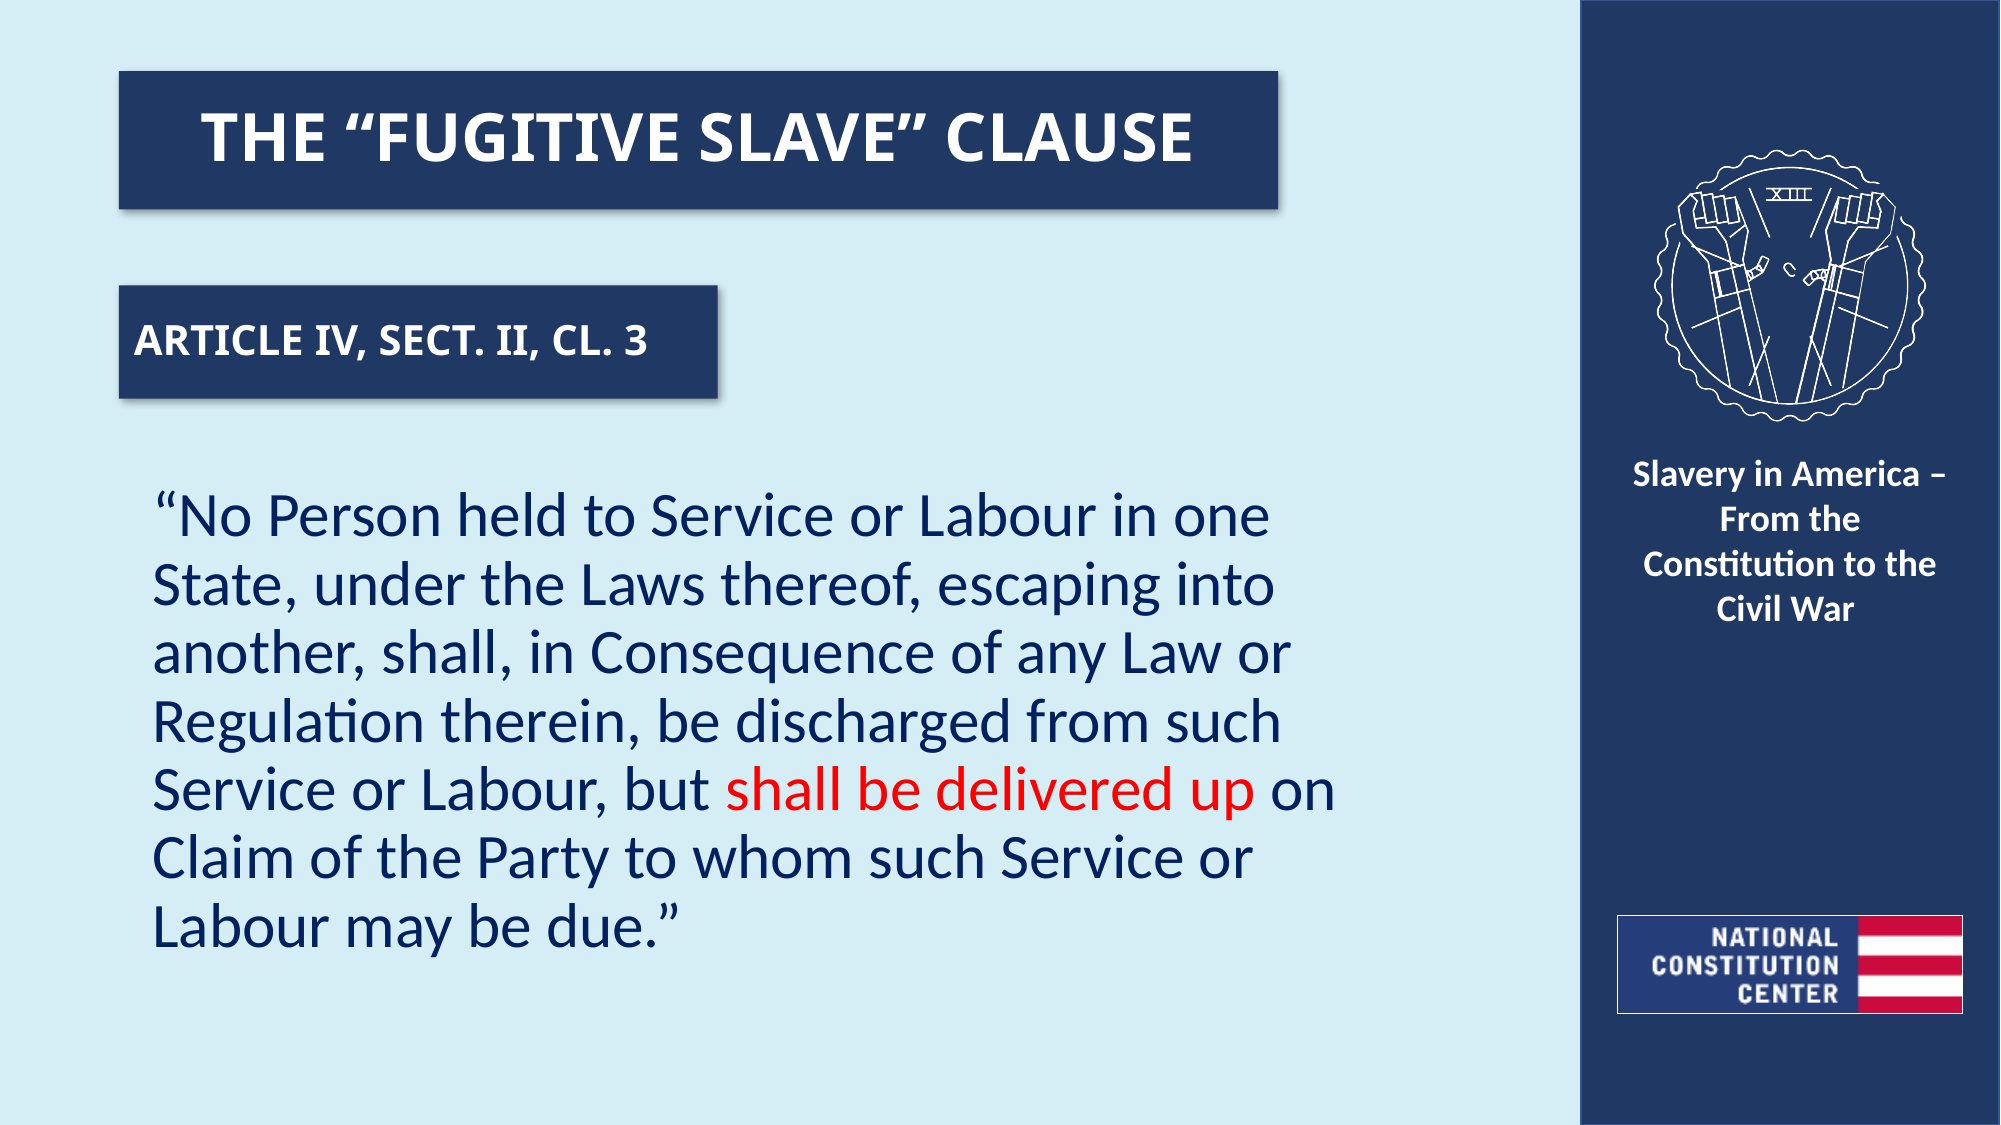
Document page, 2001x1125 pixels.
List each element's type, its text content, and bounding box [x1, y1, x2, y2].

picture [0, 0, 1580, 1125]
list “No Person held to Service or Labour in one State, under the Laws thereof, escaping into another, shall, in Consequence of any Law or Regulation therein, be discharged from such Service or Labour, but shall be delivered up on Claim of the Party to whom such Service or Labour may be due.” [137, 474, 1399, 973]
text_box Article IV, Sect. II, Cl. 3 [118, 285, 718, 399]
picture [1617, 915, 1963, 1014]
text_box [1580, 0, 2000, 1125]
picture [1640, 135, 1940, 436]
title The “Fugitive Slave” Clause [118, 71, 1279, 210]
text_box Slavery in America – From the Constitution to the Civil War [1617, 441, 1963, 636]
